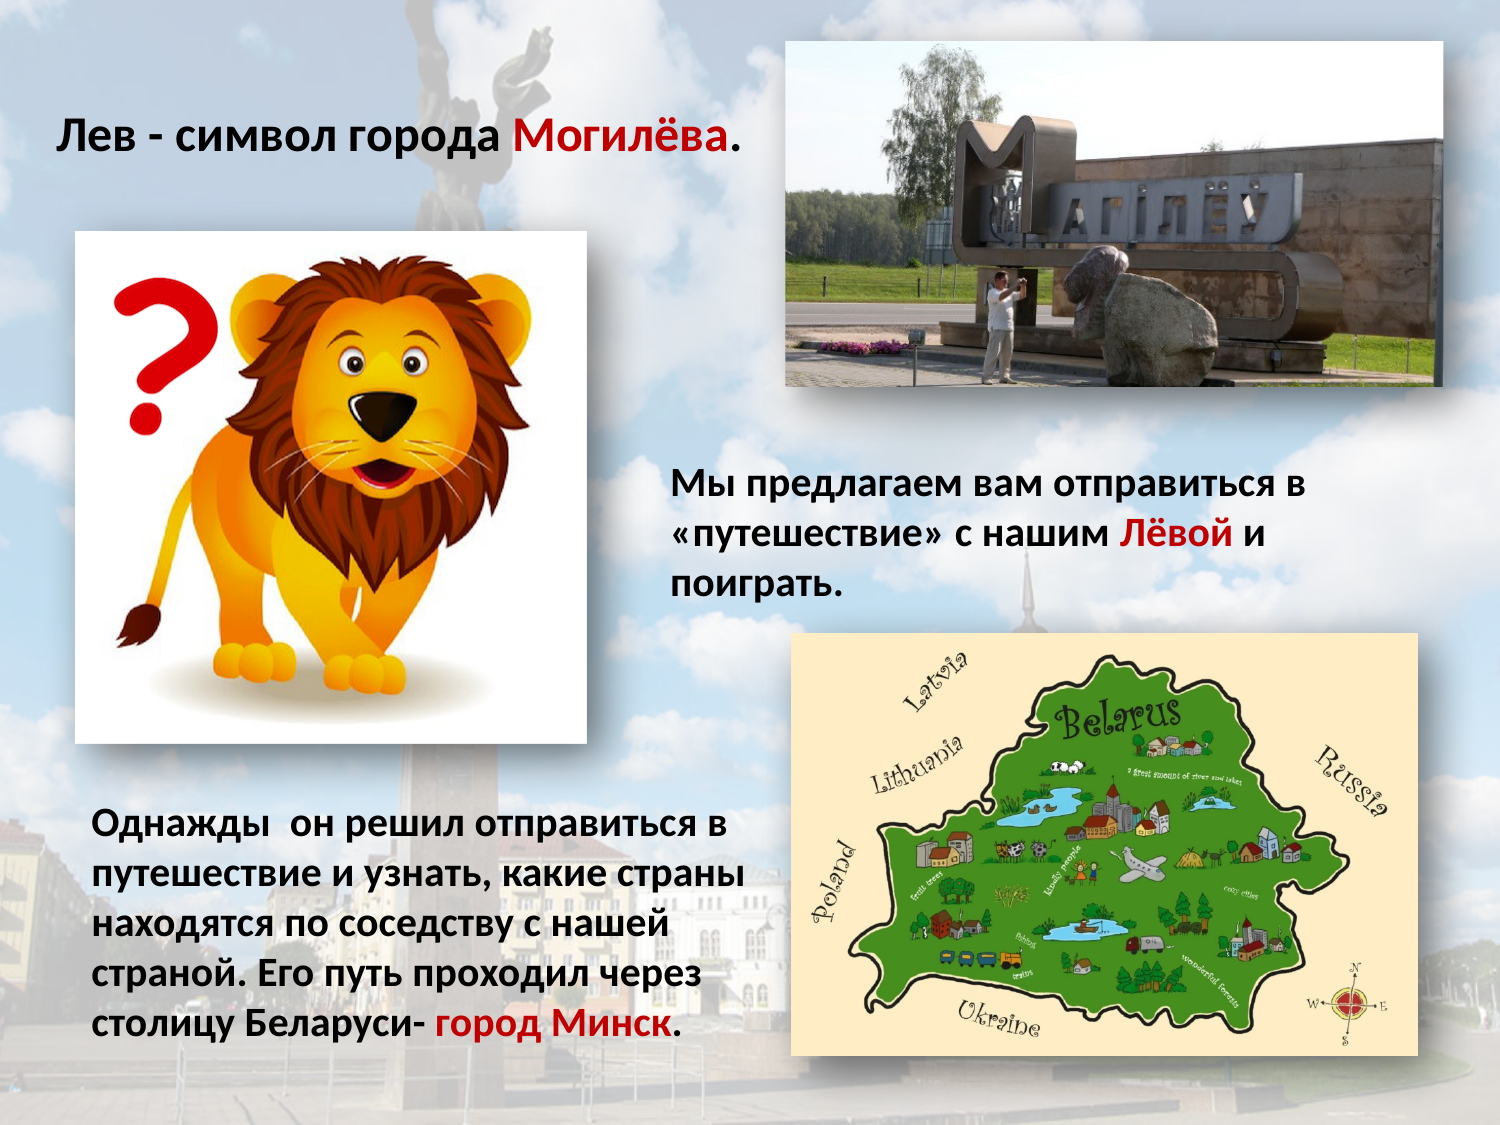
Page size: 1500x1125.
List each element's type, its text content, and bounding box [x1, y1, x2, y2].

text_box Мы предлагаем вам отправиться в «путешествие» с нашим Лёвой и поиграть. [655, 447, 1371, 613]
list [74, 231, 588, 744]
picture [785, 41, 1444, 387]
text_box Однажды он решил отправиться в путешествие и узнать, какие страны находятся по соседству с нашей страной. Его путь проходил через столицу Беларуси- город Минск. [76, 786, 762, 1097]
text_box Лев - символ города Могилёва. [41, 66, 762, 197]
picture [791, 633, 1418, 1057]
